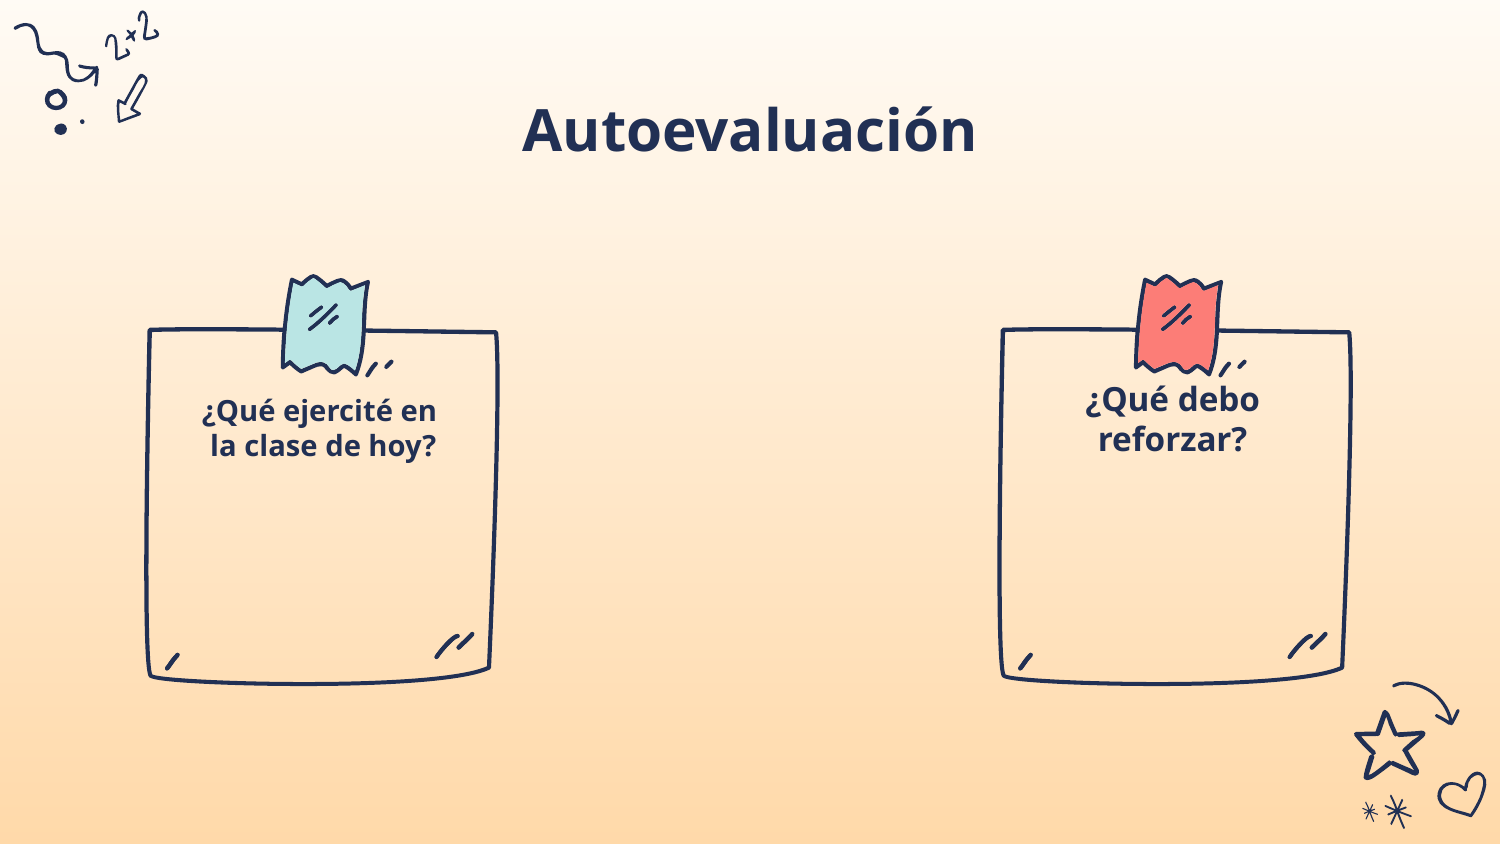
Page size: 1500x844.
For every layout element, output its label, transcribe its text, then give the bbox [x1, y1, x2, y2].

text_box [995, 273, 1358, 687]
title Autoevaluación [116, 88, 1383, 167]
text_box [142, 273, 505, 687]
